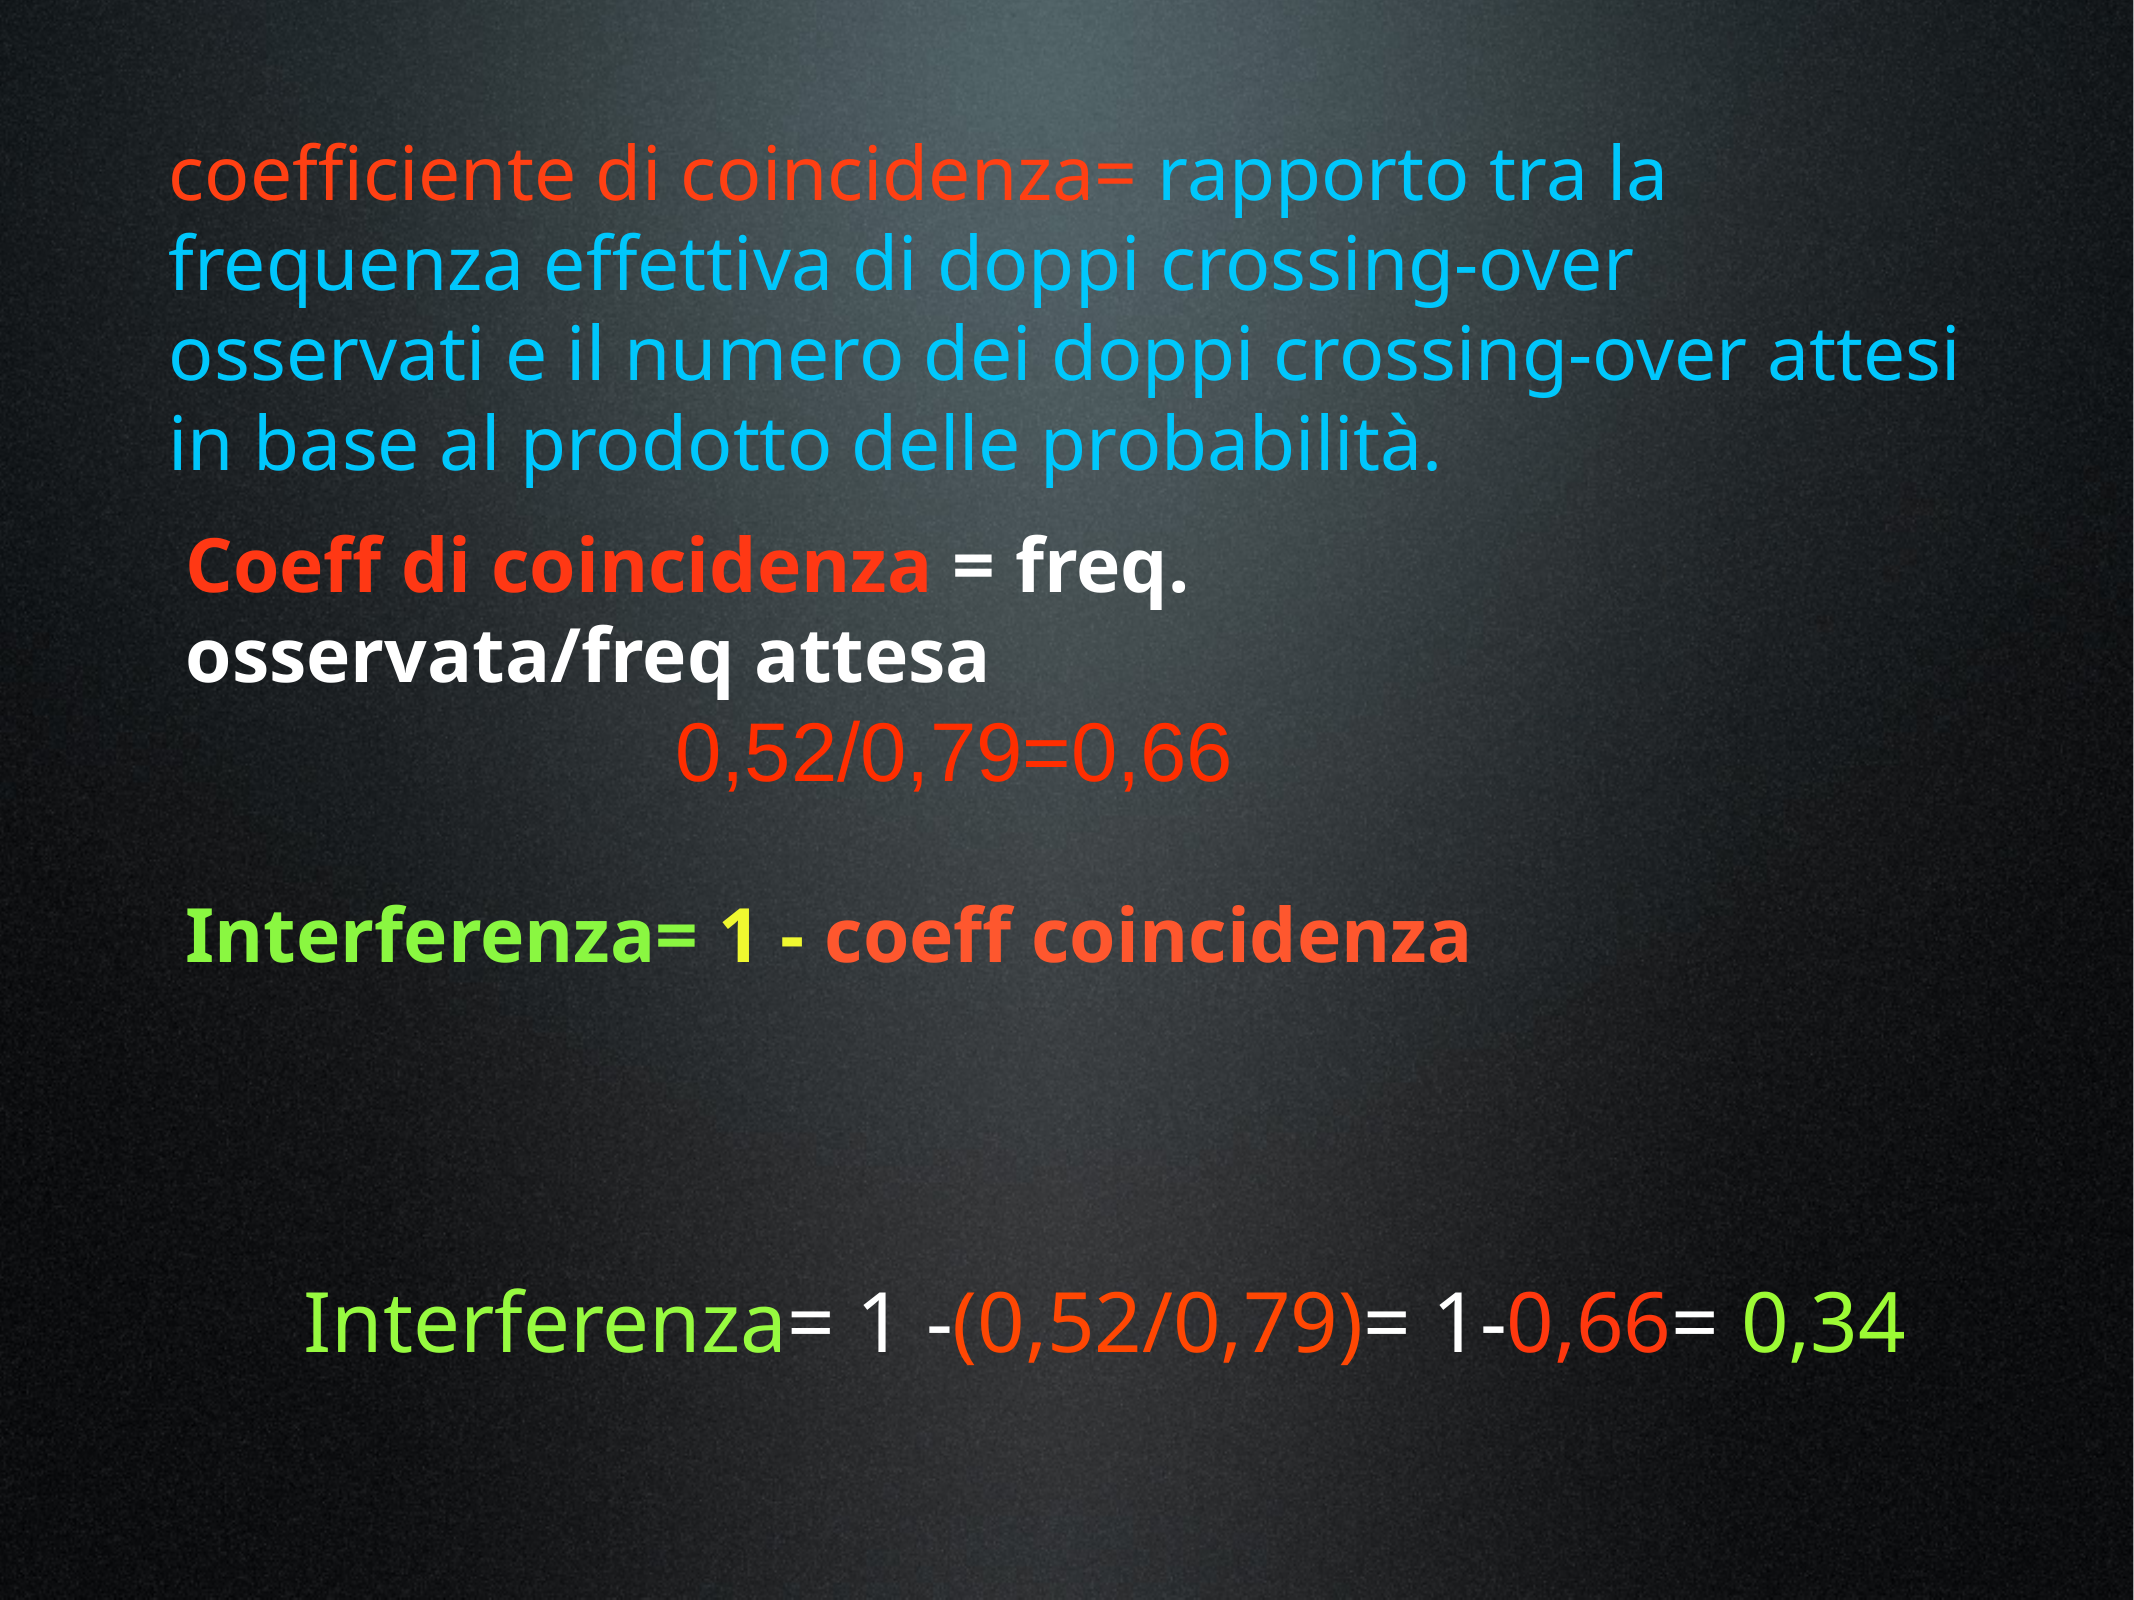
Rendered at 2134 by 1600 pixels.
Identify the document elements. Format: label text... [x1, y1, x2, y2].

text_box coefficiente di coincidenza= rapporto tra la frequenza effettiva di doppi crossing-over osservati e il numero dei doppi crossing-over attesi in base al prodotto delle probabilità. [160, 116, 1971, 494]
picture [0, 0, 2134, 1600]
text_box Interferenza= 1 -(0,52/0,79)= 1-0,66= 0,34 [295, 1260, 1915, 1377]
text_box Coeff di coincidenza = freq. osservata/freq attesa 0,52/0,79=0,66 Interferenza= 1 - coeff coincidenza [177, 509, 1732, 987]
